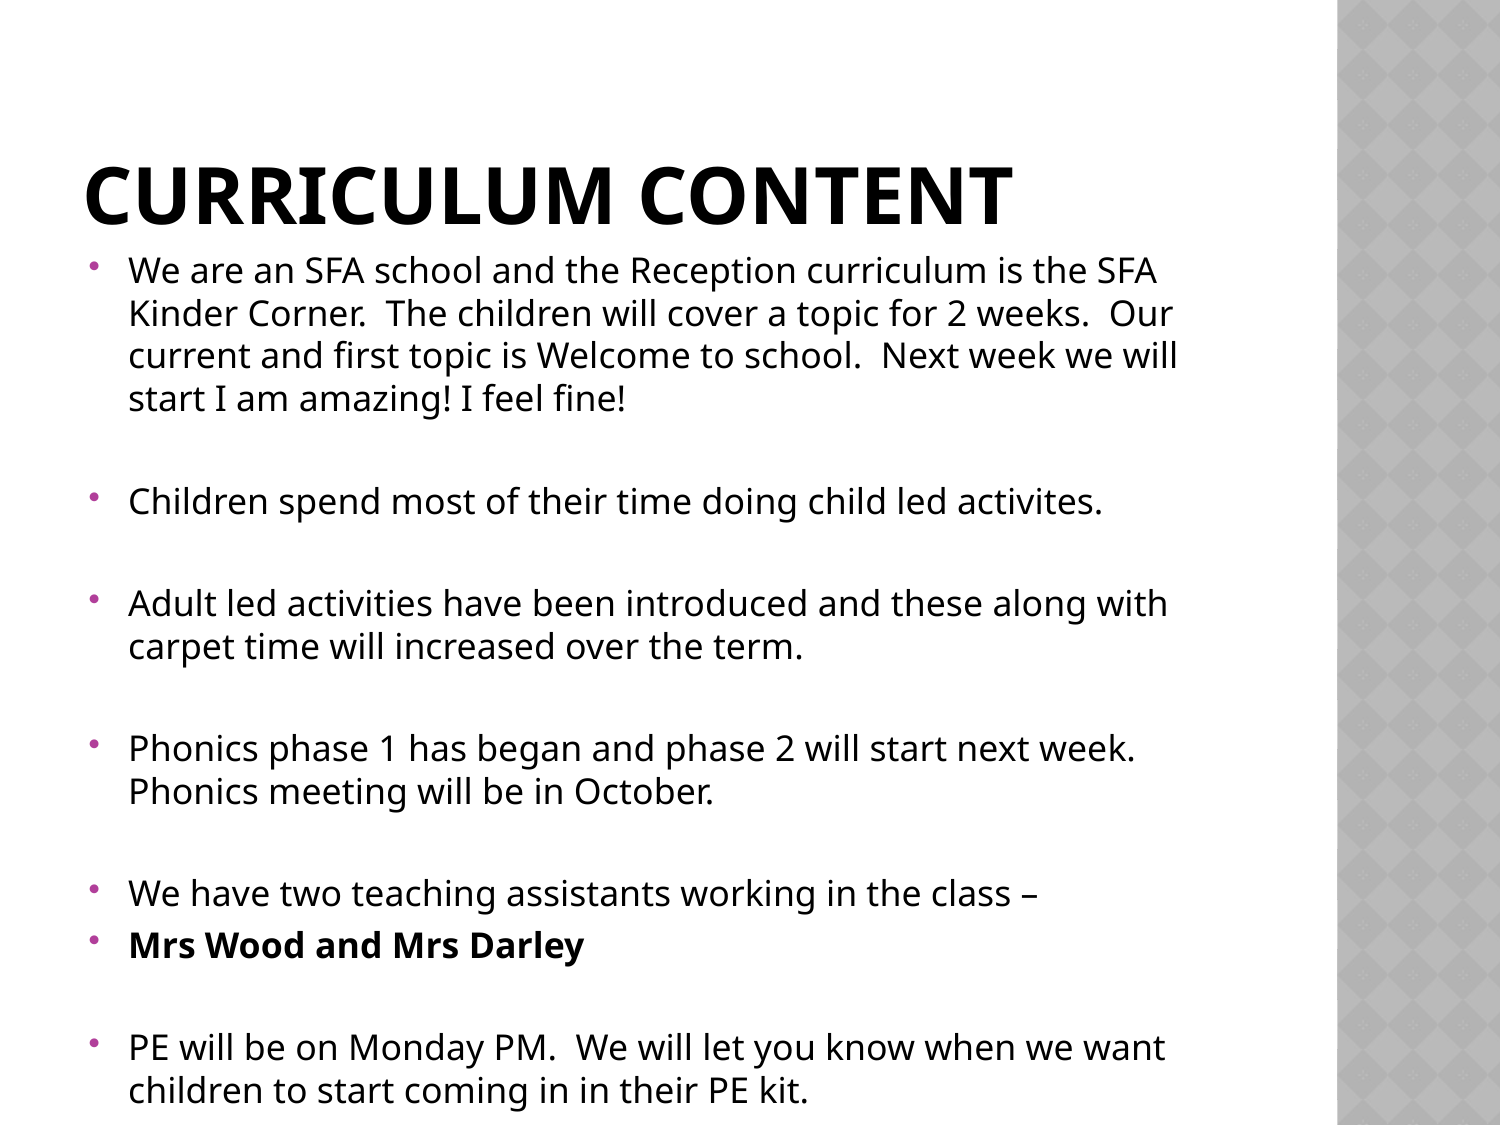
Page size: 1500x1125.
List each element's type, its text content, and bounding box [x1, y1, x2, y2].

list We are an SFA school and the Reception curriculum is the SFA Kinder Corner. The children will cover a topic for 2 weeks. Our current and first topic is Welcome to school. Next week we will start I am amazing! I feel fine! Children spend most of their time doing child led activites. Adult led activities have been introduced and these along with carpet time will increased over the term. Phonics phase 1 has began and phase 2 will start next week. Phonics meeting will be in October. We have two teaching assistants working in the class – Mrs Wood and Mrs Darley PE will be on Monday PM. We will let you know when we want children to start coming in in their PE kit. [75, 239, 1263, 1125]
title Curriculum Content [75, 52, 1263, 239]
